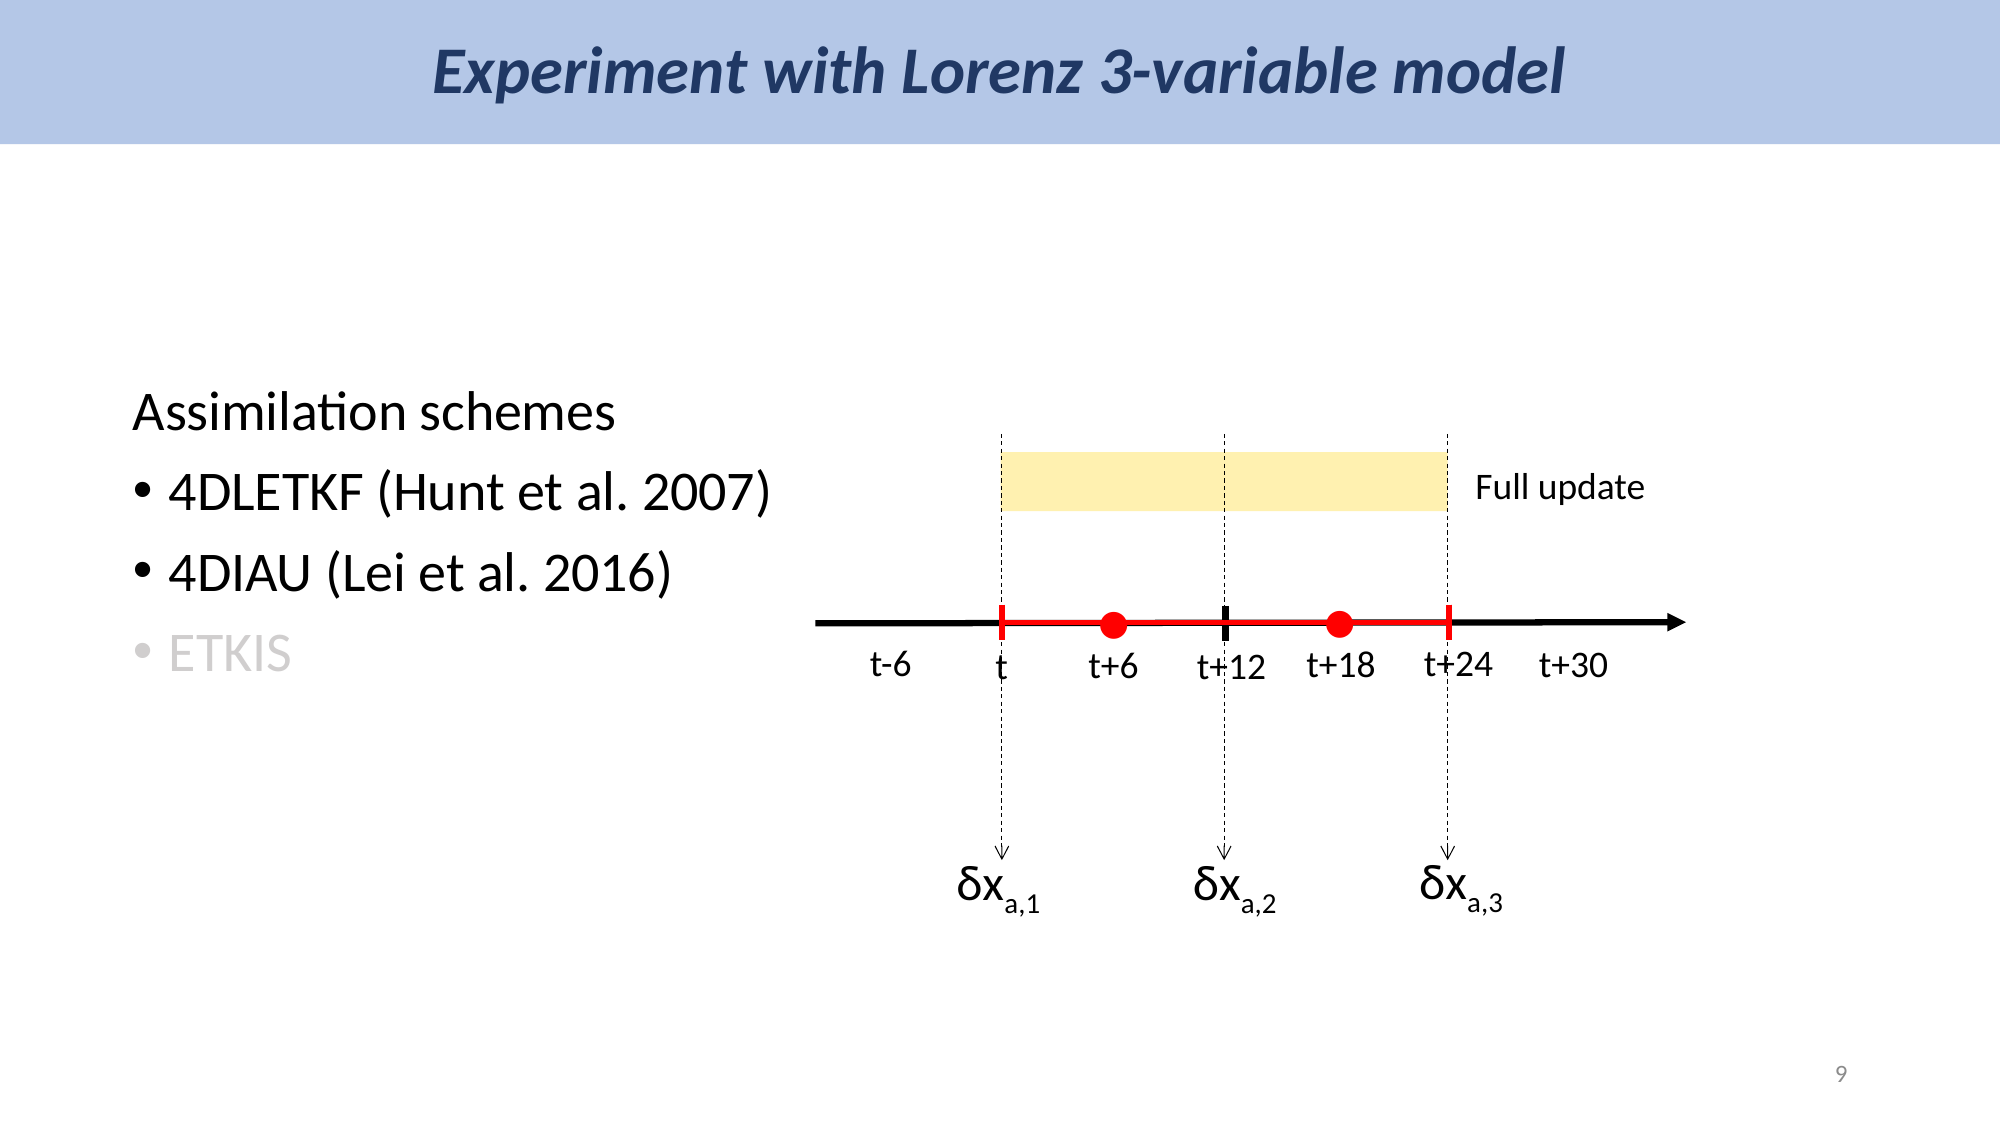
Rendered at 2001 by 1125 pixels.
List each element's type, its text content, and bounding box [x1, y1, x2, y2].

text_box δxa,3 [1404, 842, 1519, 926]
list Assimilation schemes 4DLETKF (Hunt et al. 2007) 4DIAU (Lei et al. 2016) ETKIS [117, 374, 1843, 692]
text_box δxa,1 [941, 843, 1056, 927]
text_box δxa,2 [1178, 843, 1292, 927]
slide_number 8 [1412, 1042, 1863, 1103]
title Experiment with Lorenz 3-variable model [0, 0, 2000, 145]
